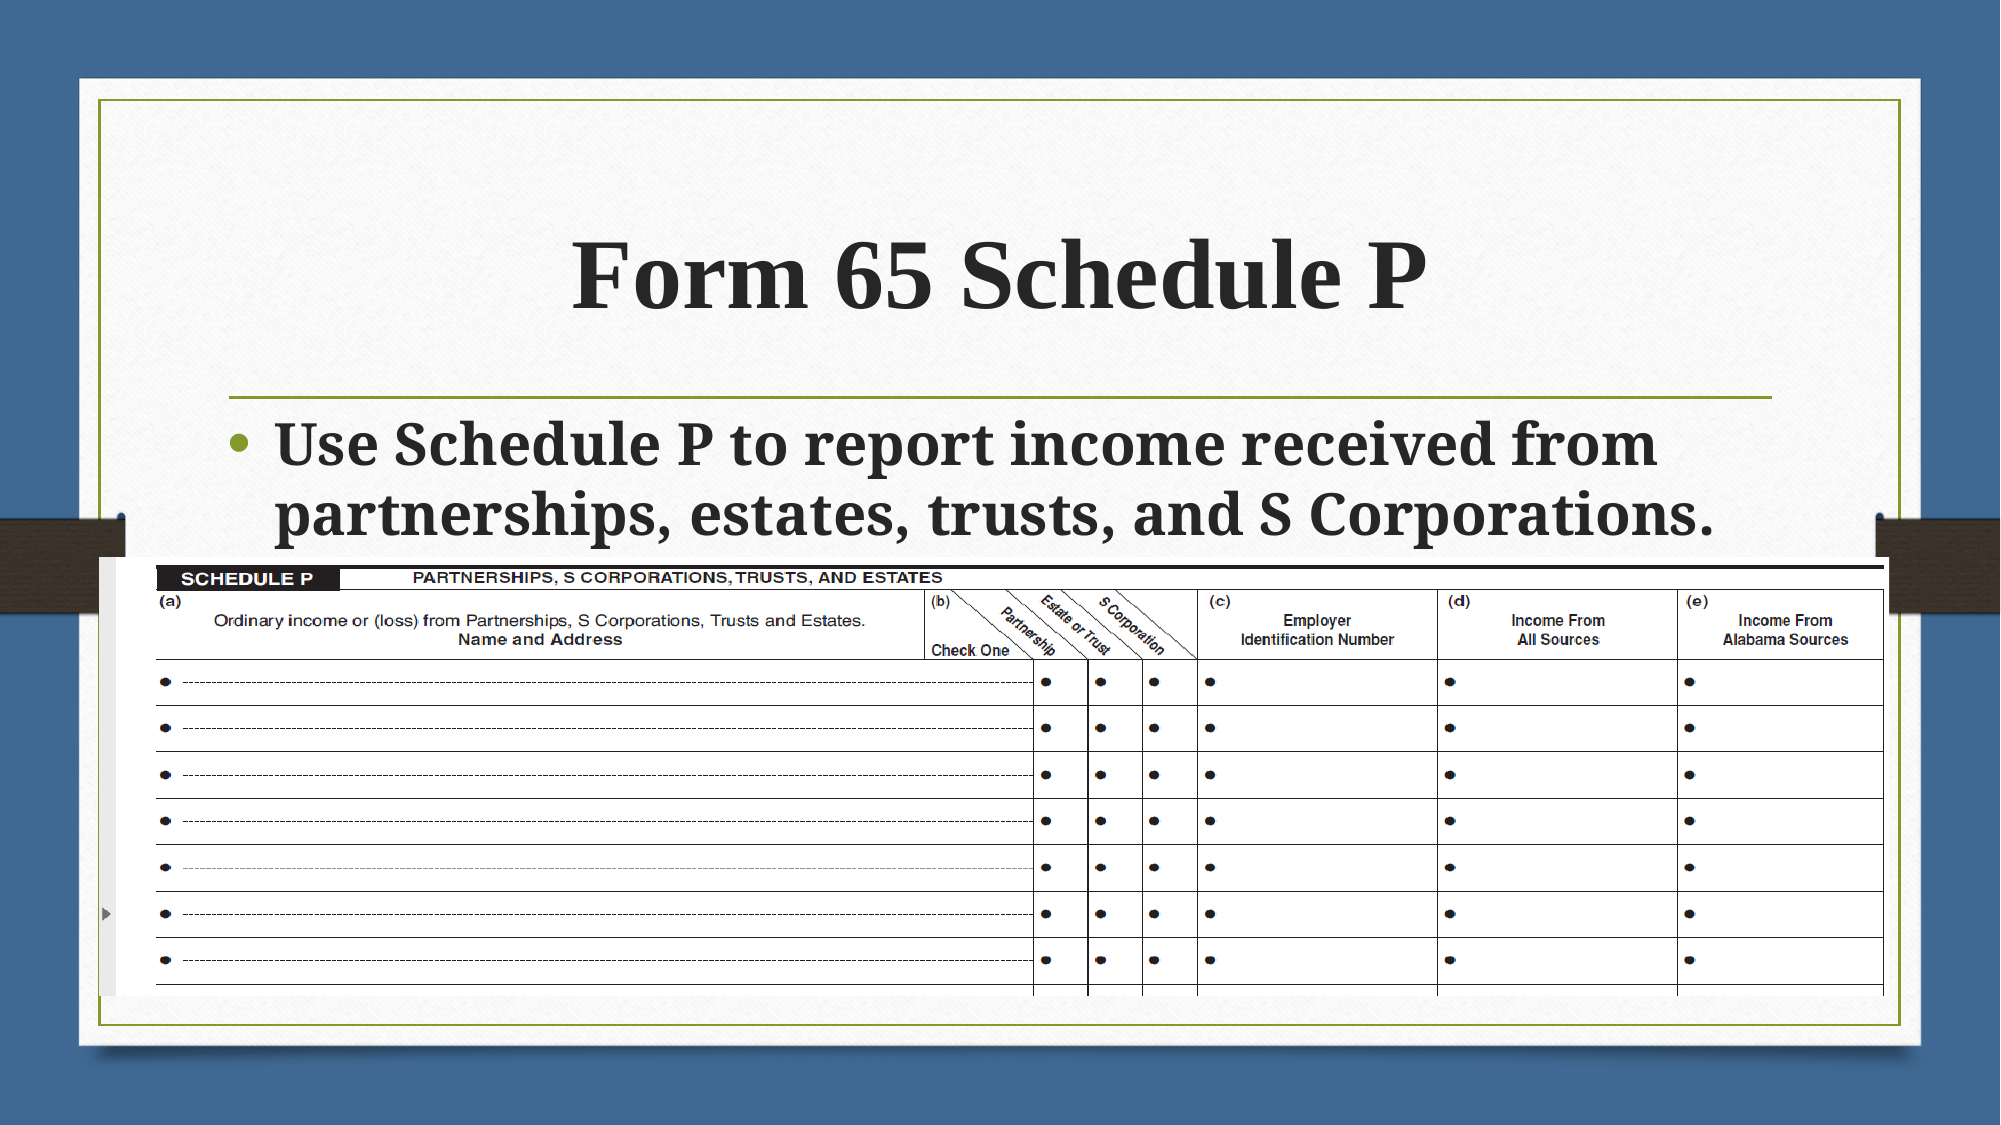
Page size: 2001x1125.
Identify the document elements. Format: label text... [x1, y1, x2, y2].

title Form 65 Schedule P [212, 161, 1788, 375]
picture [0, 0, 2001, 1125]
list Use Schedule P to report income received from partnerships, estates, trusts, and S Corporations. [212, 399, 1788, 557]
